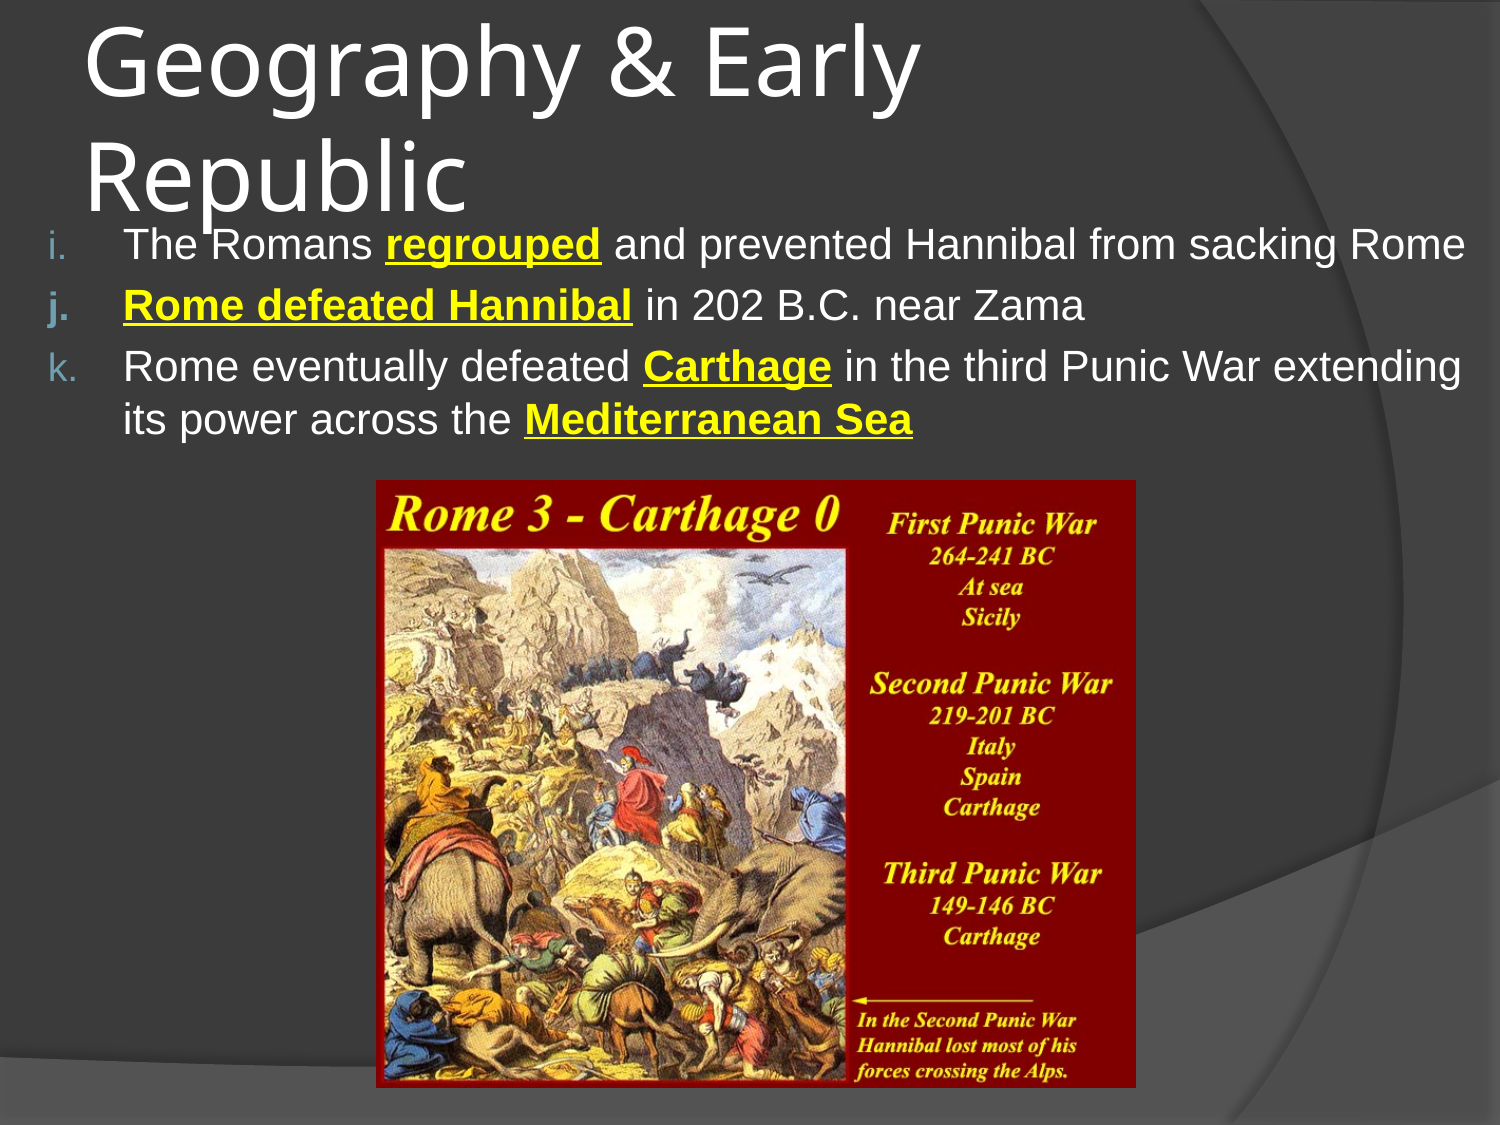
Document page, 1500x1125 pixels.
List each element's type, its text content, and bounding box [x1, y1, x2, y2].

list The Romans regrouped and prevented Hannibal from sacking Rome Rome defeated Hannibal in 202 B.C. near Zama Rome eventually defeated Carthage in the third Punic War extending its power across the Mediterranean Sea [0, 208, 1500, 1086]
picture [375, 479, 1136, 1089]
title Geography & Early Republic [75, 45, 1300, 188]
